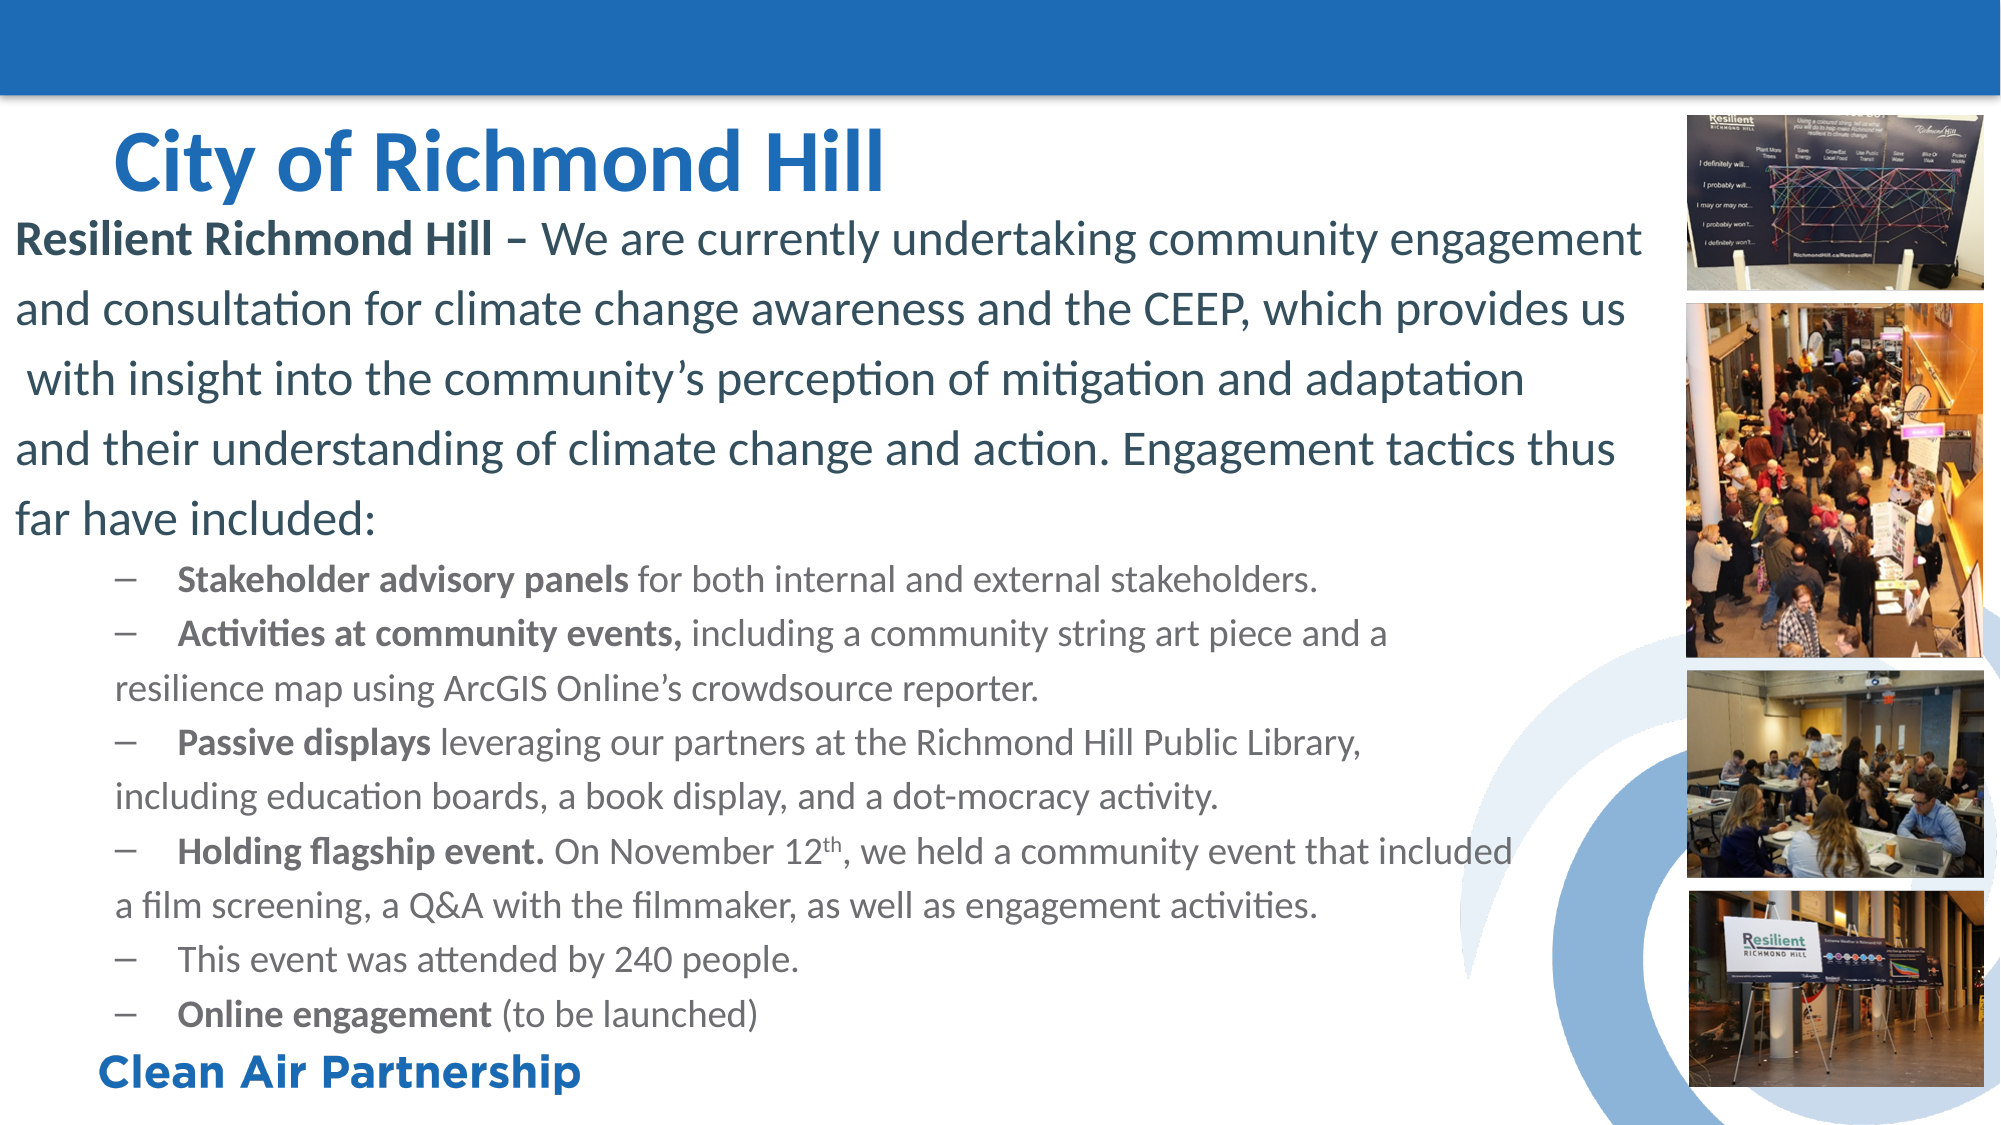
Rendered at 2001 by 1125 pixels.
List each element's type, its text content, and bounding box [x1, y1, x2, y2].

list Resilient Richmond Hill – We are currently undertaking community engagement and consultation for climate change awareness and the CEEP, which provides us with insight into the community’s perception of mitigation and adaptation and their understanding of climate change and action. Engagement tactics thus far have included: Stakeholder advisory panels for both internal and external stakeholders. Activities at community events, including a community string art piece and a resilience map using ArcGIS Online’s crowdsource reporter. Passive displays leveraging our partners at the Richmond Hill Public Library, including education boards, a book display, and a dot-mocracy activity. Holding flagship event. On November 12th, we held a community event that included a film screening, a Q&A with the filmmaker, as well as engagement activities. This event was attended by 240 people. Online engagement (to be launched) [0, 198, 1680, 1005]
title City of Richmond Hill [99, 61, 1900, 198]
picture [99, 1054, 580, 1095]
picture [1450, 115, 2000, 1125]
